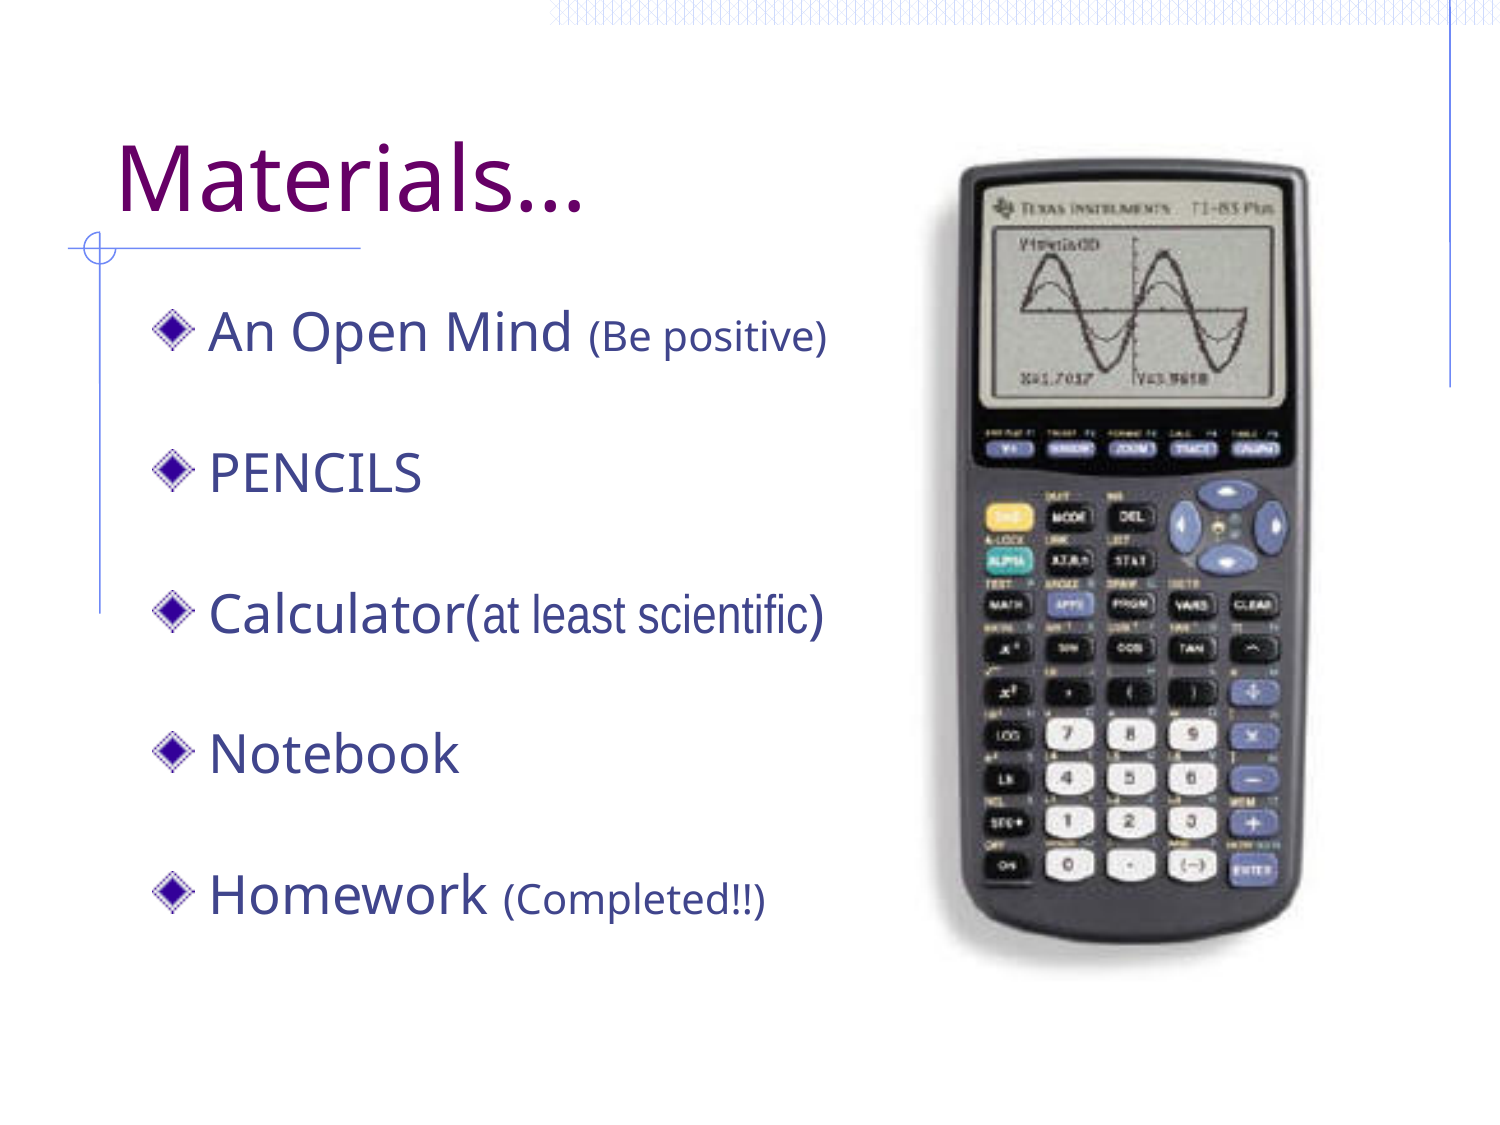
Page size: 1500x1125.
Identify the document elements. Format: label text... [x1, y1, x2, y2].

picture [152, 449, 195, 492]
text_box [874, 124, 1355, 1026]
picture [152, 731, 195, 773]
picture [152, 309, 195, 351]
list An Open Mind (Be positive) PENCILS Calculator(at least scientific) Notebook Homework (Completed!!) [137, 224, 926, 1101]
title Materials… [99, 49, 1376, 238]
picture [152, 590, 195, 633]
picture [152, 871, 195, 914]
